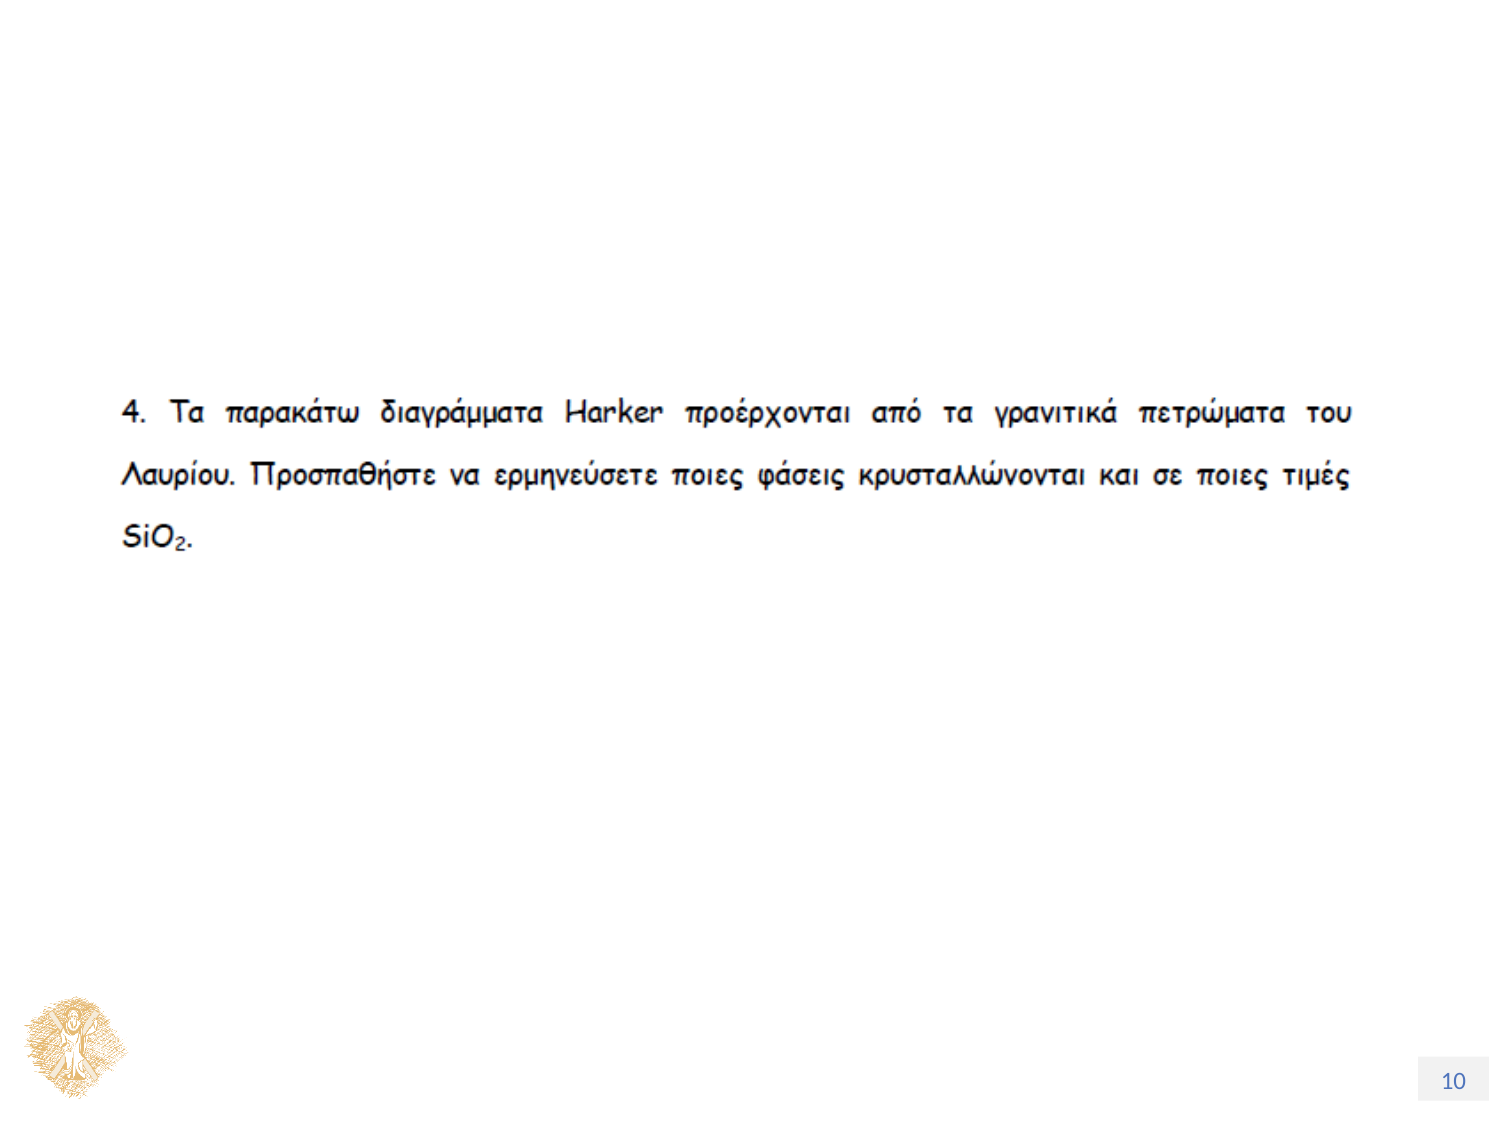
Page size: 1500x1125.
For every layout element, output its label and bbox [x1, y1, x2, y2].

picture [17, 986, 137, 1103]
picture [81, 373, 1419, 585]
